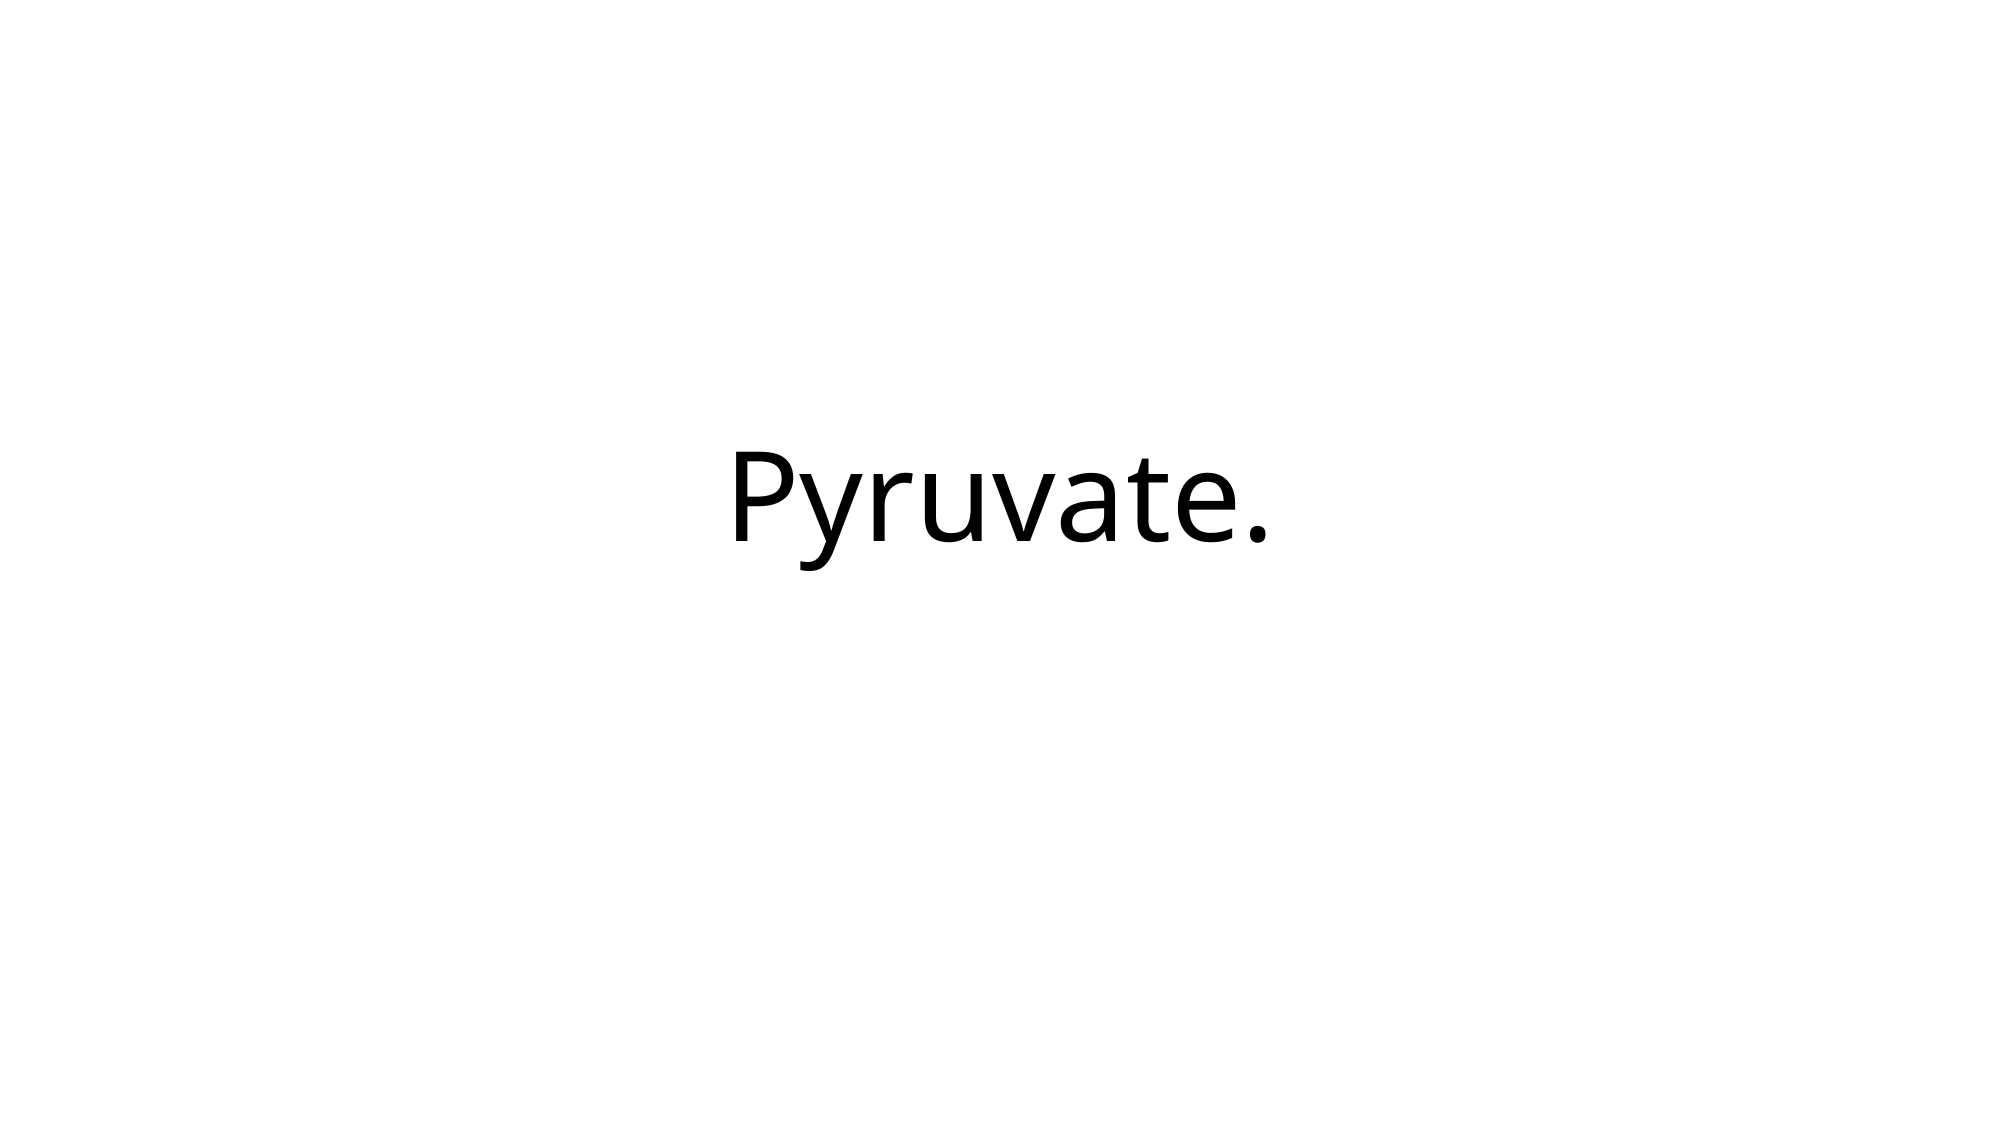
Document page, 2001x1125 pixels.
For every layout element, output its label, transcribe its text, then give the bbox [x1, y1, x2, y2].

title Pyruvate. [249, 184, 1750, 576]
